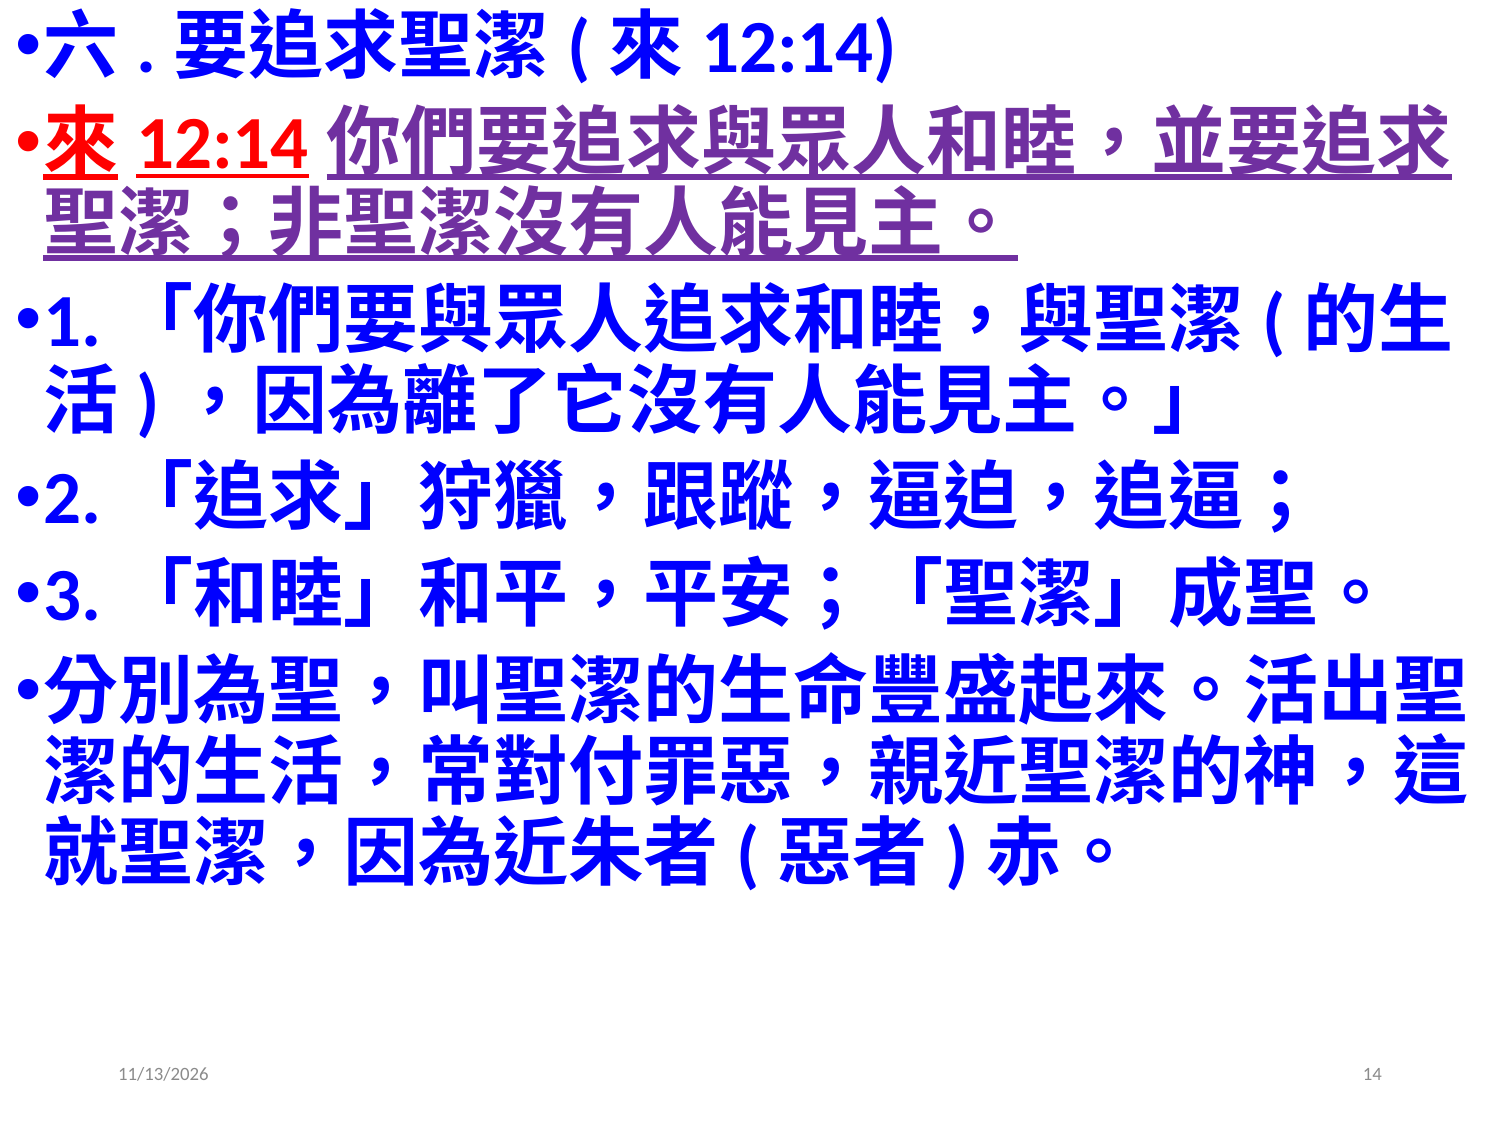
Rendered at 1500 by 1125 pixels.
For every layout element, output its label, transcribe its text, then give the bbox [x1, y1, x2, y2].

slide_number 14 [1059, 1042, 1397, 1103]
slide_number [103, 1042, 441, 1103]
list 六.要追求聖潔(來12:14) 來12:14你們要追求與眾人和睦，並要追求聖潔；非聖潔沒有人能見主。 1.「你們要與眾人追求和睦，與聖潔(的生活)，因為離了它沒有人能見主。」 2.「追求」狩獵，跟蹤，逼迫，追逼； 3.「和睦」和平，平安；「聖潔」成聖。 分別為聖，叫聖潔的生命豐盛起來。活出聖潔的生活，常對付罪惡，親近聖潔的神，這就聖潔，因為近朱者(惡者)赤。 [0, 0, 1500, 1125]
